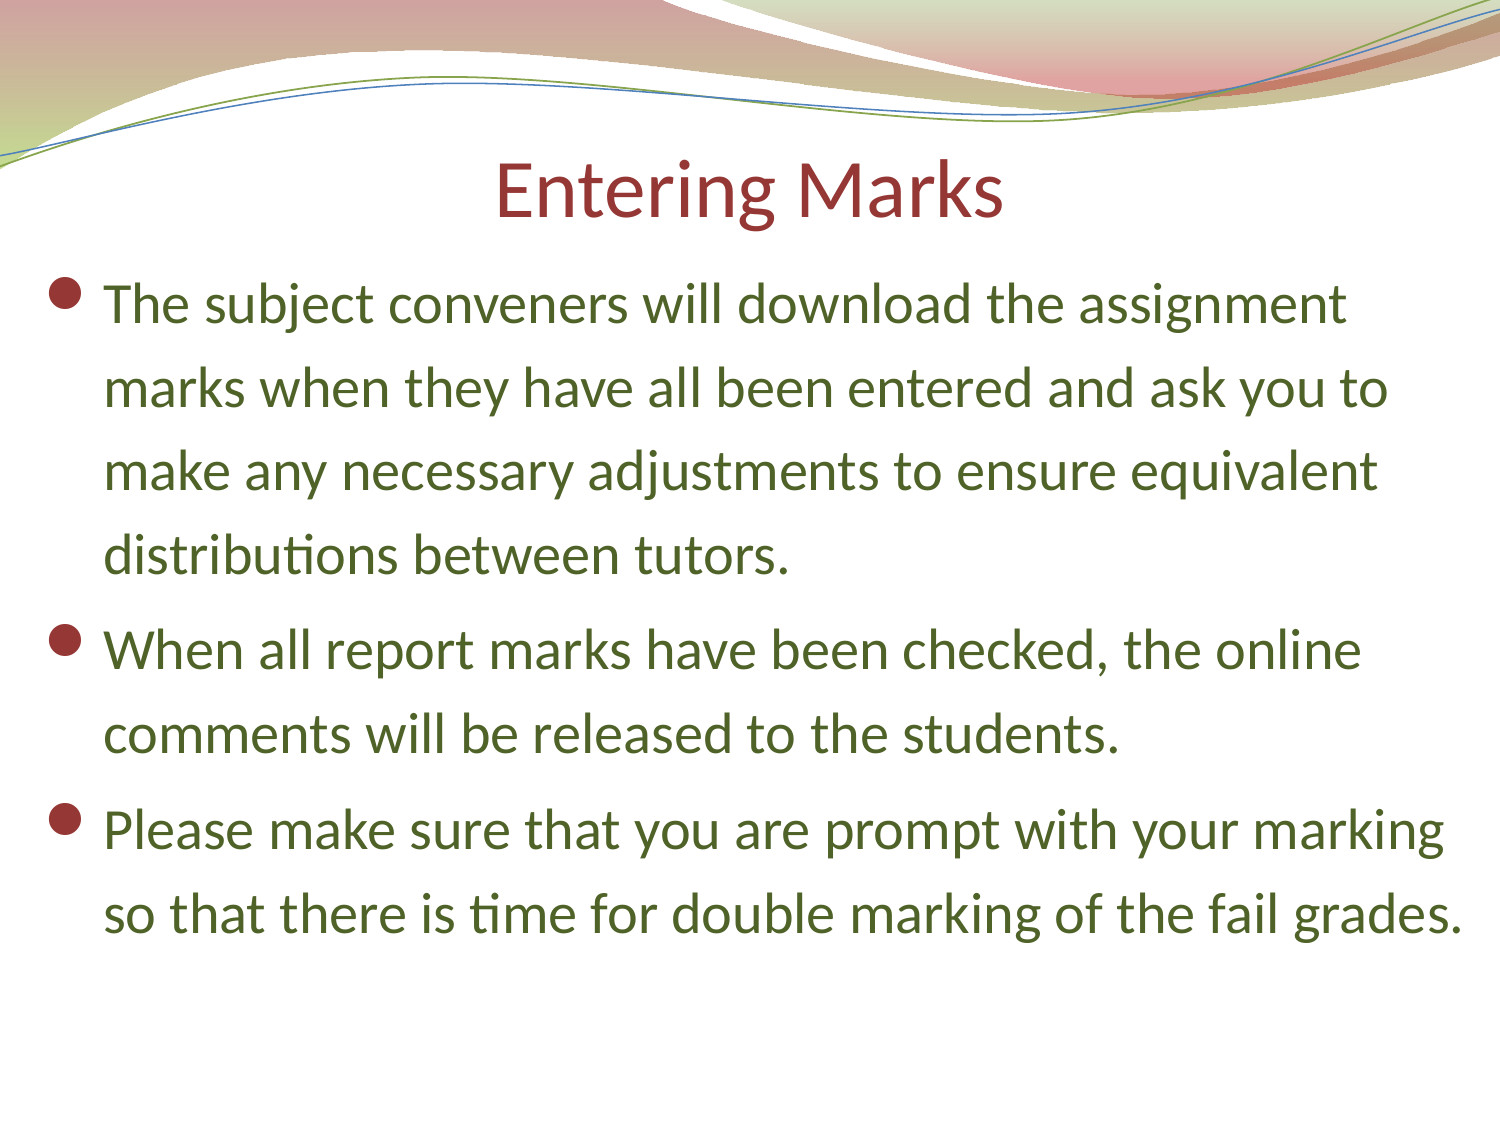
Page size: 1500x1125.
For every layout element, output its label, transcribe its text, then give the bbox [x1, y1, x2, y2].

title Entering Marks [74, 116, 1426, 235]
list The subject conveners will download the assignment marks when they have all been entered and ask you to make any necessary adjustments to ensure equivalent distributions between tutors. When all report marks have been checked, the online comments will be released to the students. Please make sure that you are prompt with your marking so that there is time for double marking of the fail grades. [29, 243, 1483, 1125]
